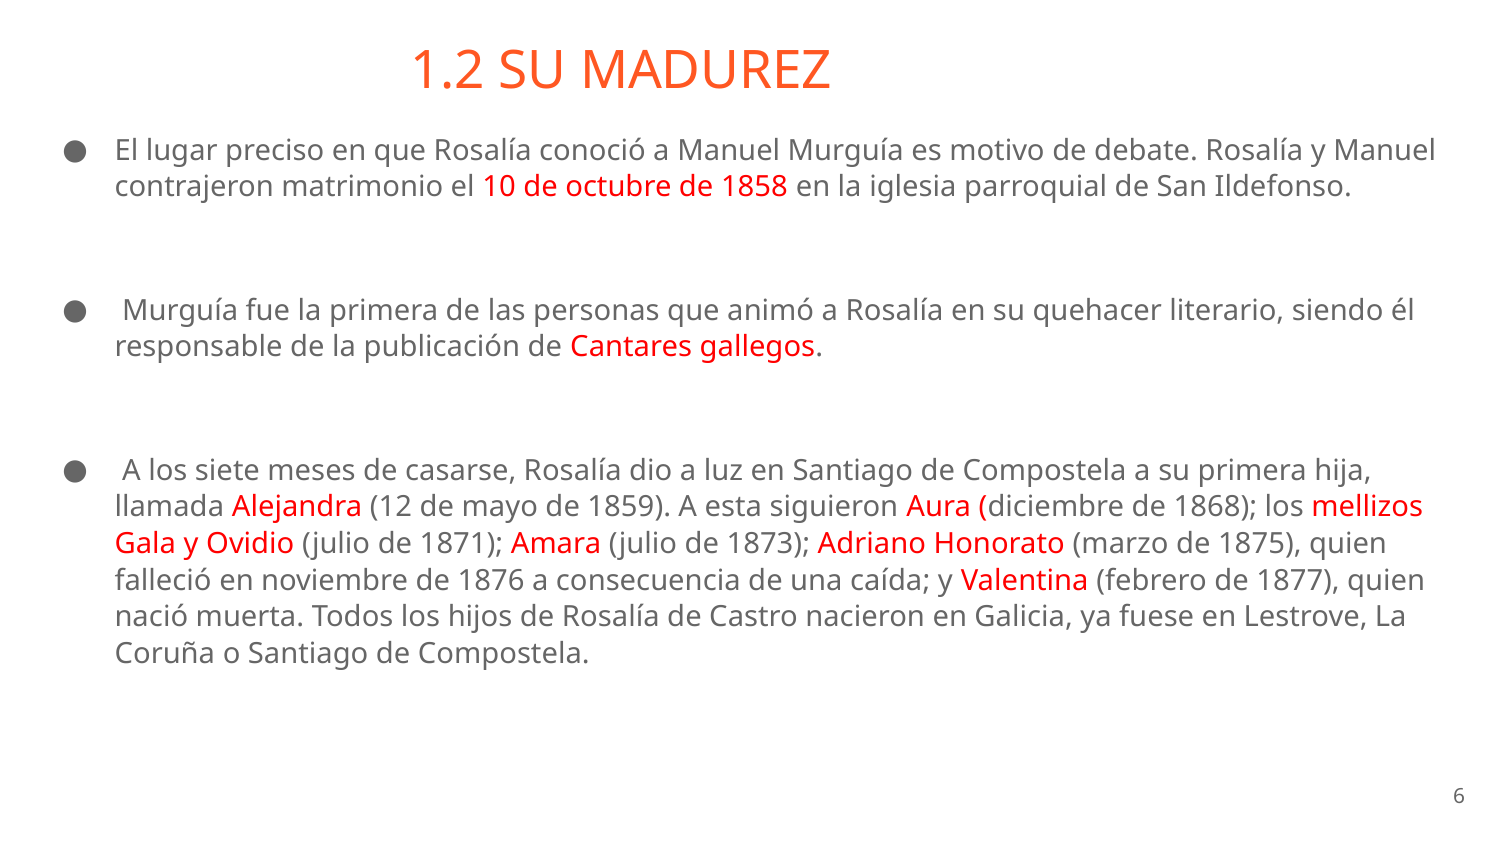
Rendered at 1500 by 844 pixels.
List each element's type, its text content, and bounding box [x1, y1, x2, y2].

title 1.2 SU MADUREZ [51, 20, 1449, 114]
slide_number ‹#› [1389, 764, 1480, 830]
list El lugar preciso en que Rosalía conoció a Manuel Murguía es motivo de debate. Rosalía y Manuel contrajeron matrimonio el 10 de octubre de 1858 en la iglesia parroquial de San Ildefonso. Murguía fue la primera de las personas que animó a Rosalía en su quehacer literario, siendo él responsable de la publicación de Cantares gallegos. A los siete meses de casarse, Rosalía dio a luz en Santiago de Compostela a su primera hija, llamada Alejandra (12 de mayo de 1859). A esta siguieron Aura (diciembre de 1868); los mellizos Gala y Ovidio (julio de 1871); Amara (julio de 1873); Adriano Honorato (marzo de 1875), quien falleció en noviembre de 1876 a consecuencia de una caída; y Valentina (febrero de 1877), quien nació muerta.​ Todos los hijos de Rosalía de Castro nacieron en Galicia, ya fuese en Lestrove, La Coruña o Santiago de Compostela. ​ [24, 114, 1476, 811]
